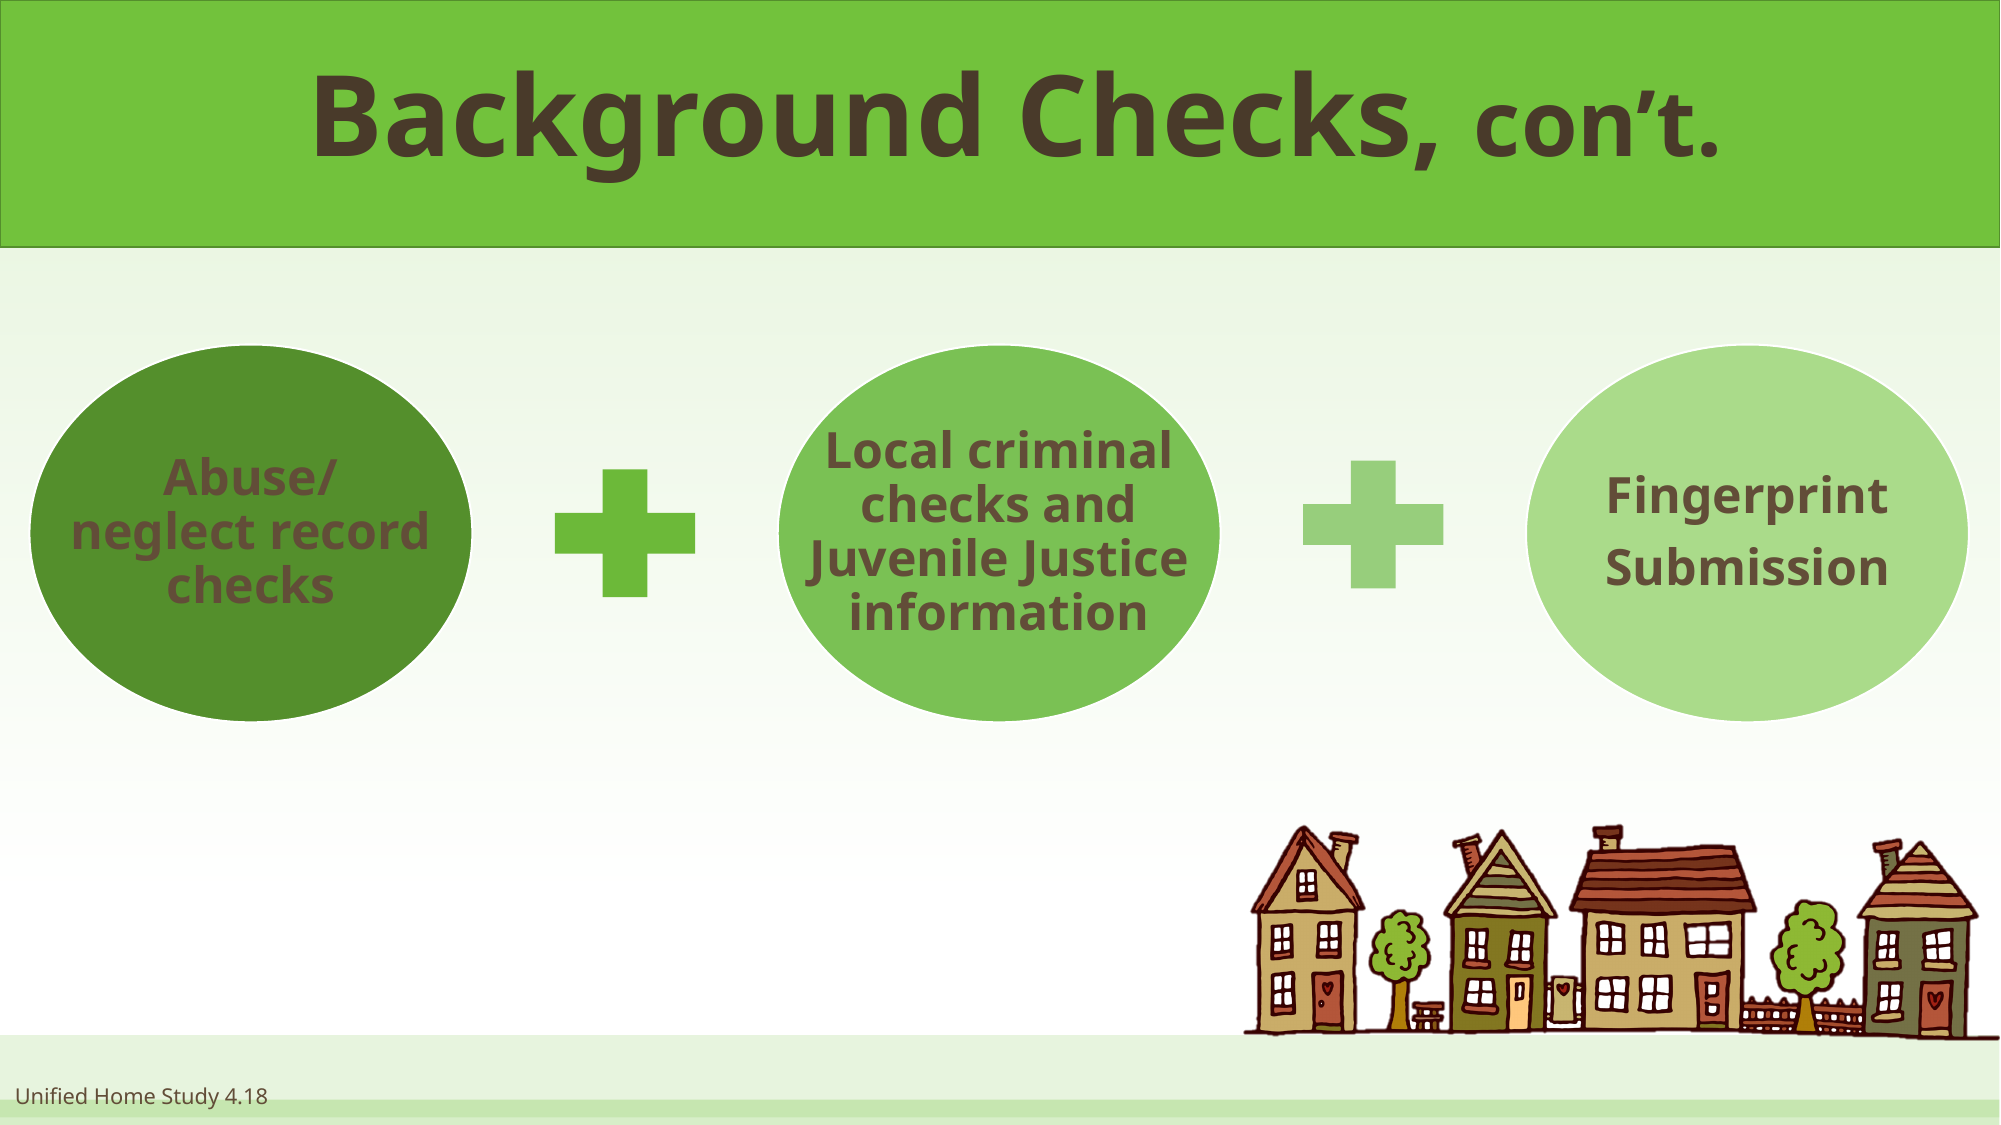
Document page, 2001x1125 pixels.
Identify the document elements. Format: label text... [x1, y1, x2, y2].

picture [1232, 813, 2000, 1067]
text_box Unified Home Study 4.18 [0, 1074, 449, 1125]
title Background Checks, con’t. [189, 32, 1842, 189]
text_box [0, 0, 2000, 248]
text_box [29, 344, 1969, 723]
